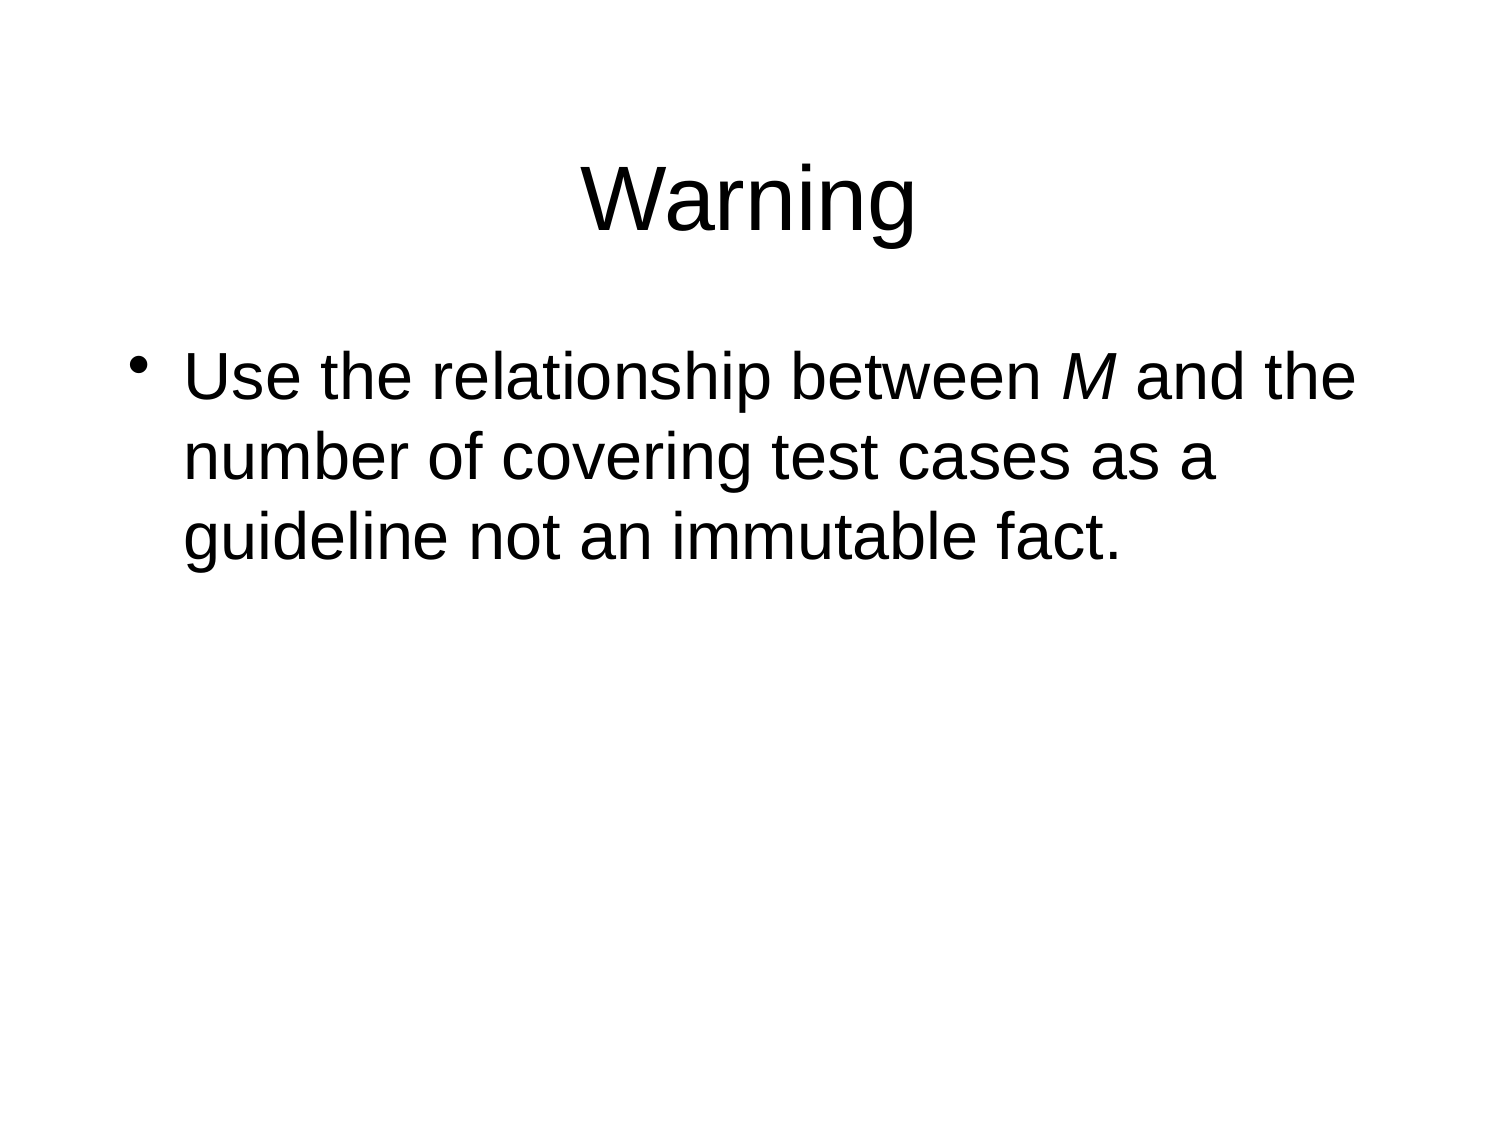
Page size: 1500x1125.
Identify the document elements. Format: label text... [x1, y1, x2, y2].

list Use the relationship between M and the number of covering test cases as a guideline not an immutable fact. [112, 324, 1388, 1000]
title Warning [112, 99, 1388, 288]
